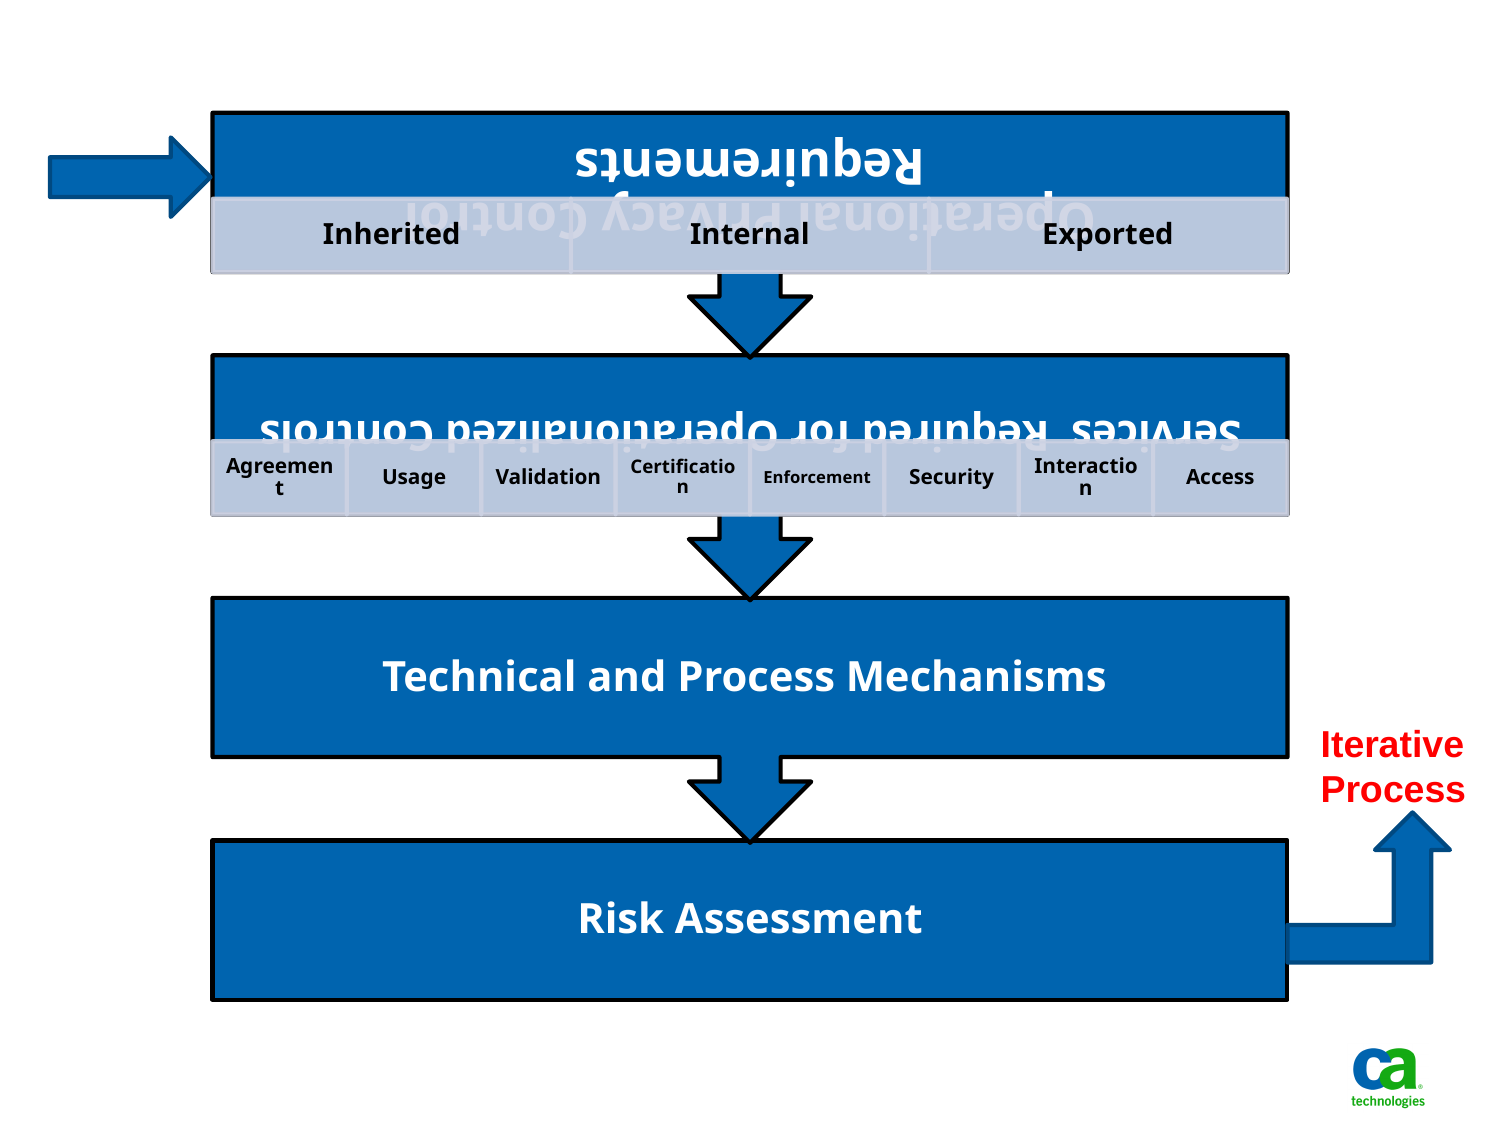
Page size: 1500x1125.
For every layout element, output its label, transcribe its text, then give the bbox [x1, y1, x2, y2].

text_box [212, 112, 1288, 1001]
text_box Iterative Process [1305, 712, 1481, 818]
text_box [47, 135, 207, 219]
picture [1347, 1043, 1429, 1113]
text_box [1291, 818, 1452, 965]
